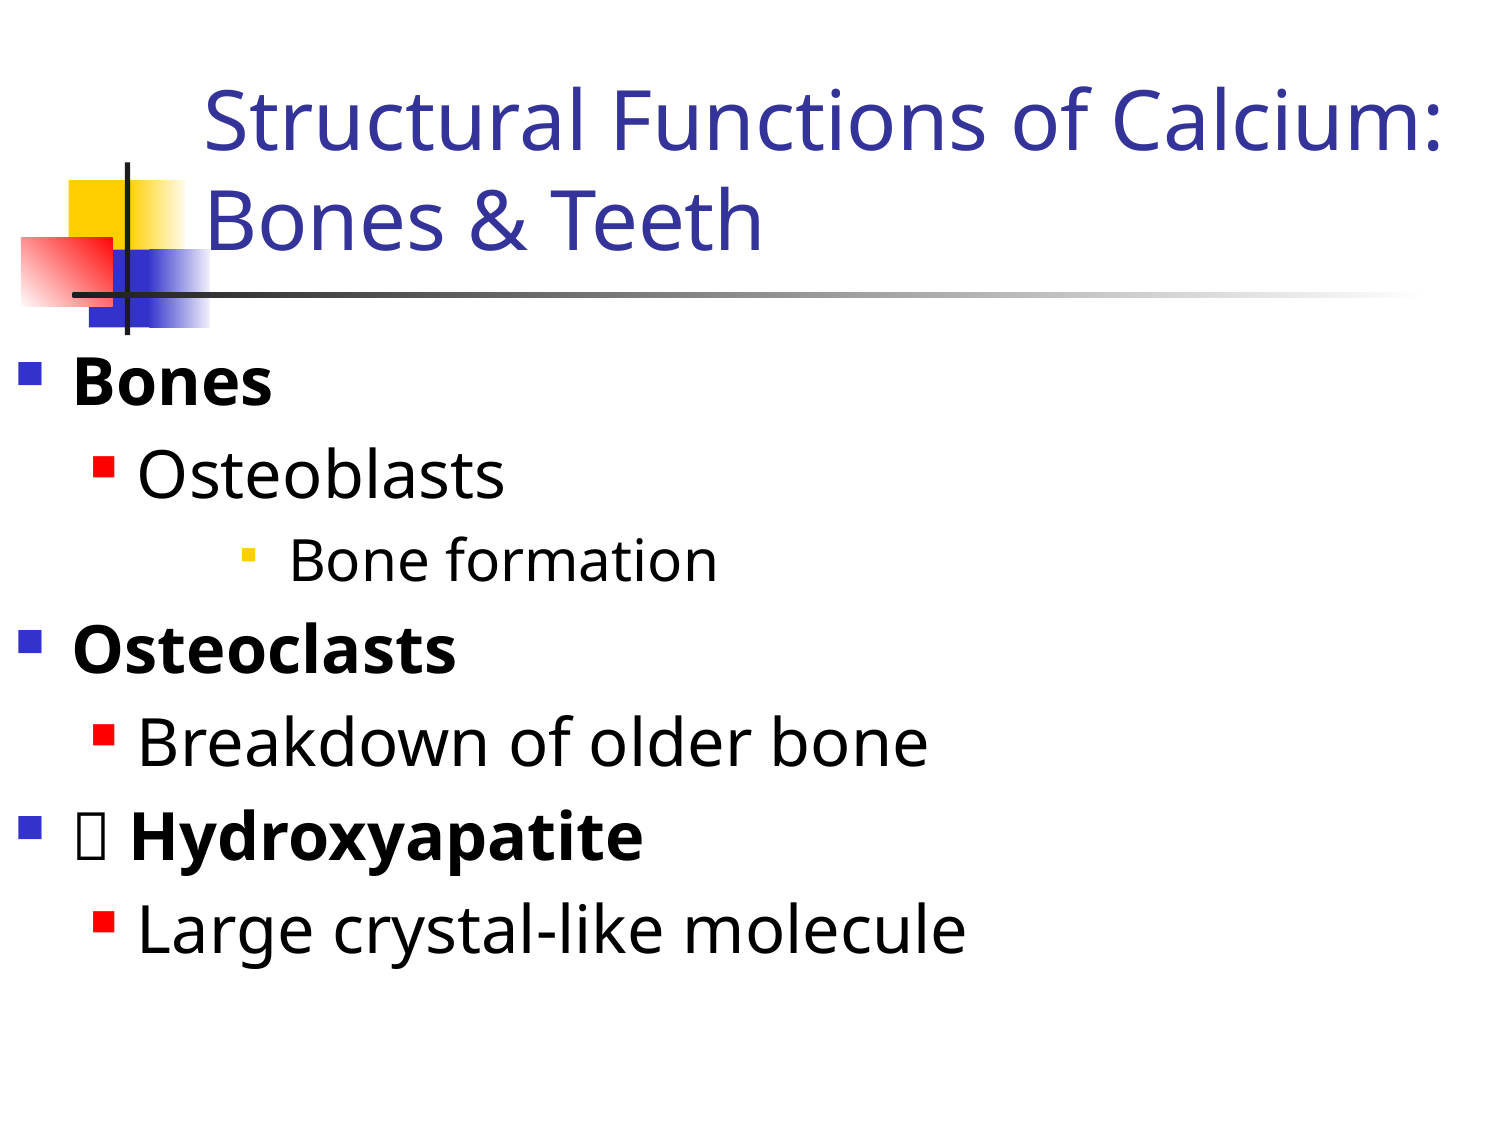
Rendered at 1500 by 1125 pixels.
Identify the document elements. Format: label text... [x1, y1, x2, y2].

title Structural Functions of Calcium: Bones & Teeth [188, 35, 1468, 275]
list Bones Osteoblasts Bone formation Osteoclasts Breakdown of older bone 􀂄 Hydroxyapatite Large crystal-like molecule [0, 331, 1469, 1125]
